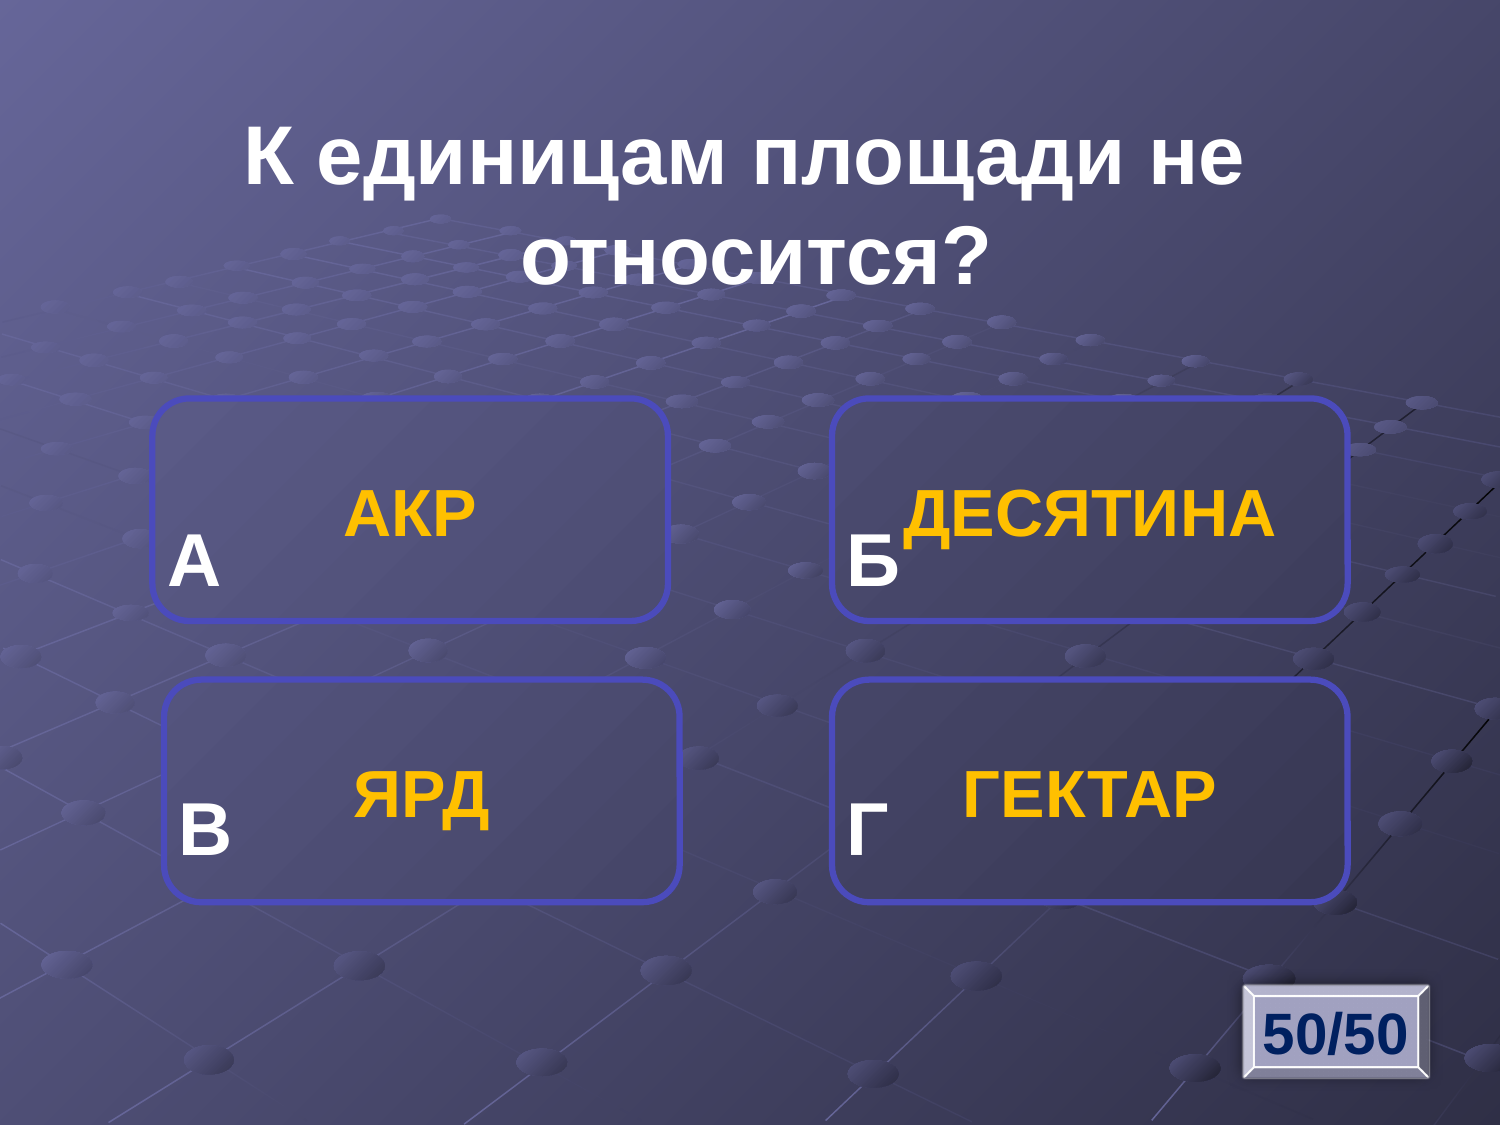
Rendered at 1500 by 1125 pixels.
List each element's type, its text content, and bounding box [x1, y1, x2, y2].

text_box АКР [149, 395, 672, 625]
text_box К единицам площади не относится? [228, 93, 1261, 309]
text_box Б [831, 503, 926, 609]
text_box 50/50 [1245, 987, 1427, 1077]
text_box ЯРД [160, 676, 683, 906]
text_box В [163, 773, 258, 879]
text_box ДЕСЯТИНА [828, 395, 1351, 625]
text_box Г [831, 773, 926, 879]
text_box А [152, 503, 247, 609]
text_box ГЕКТАР [828, 676, 1351, 906]
